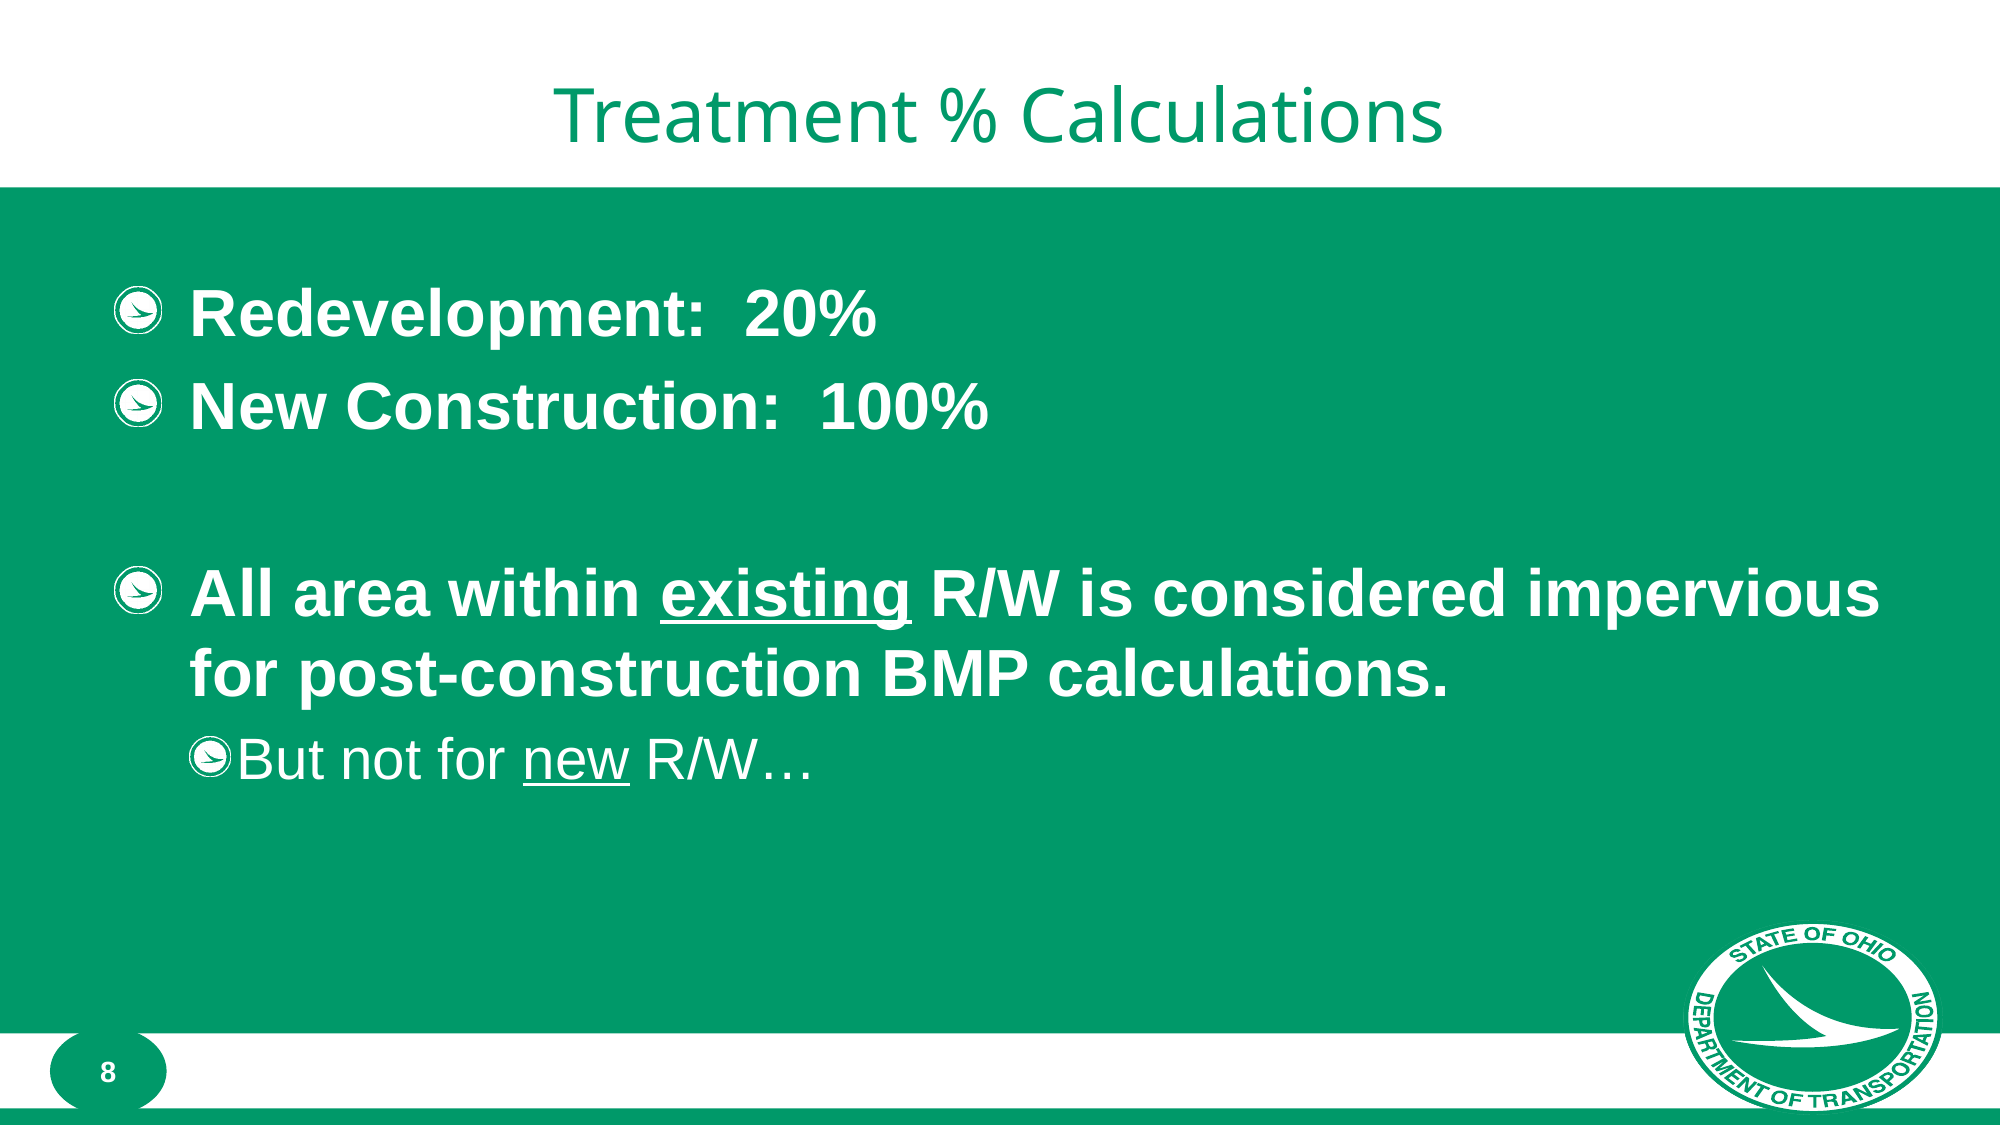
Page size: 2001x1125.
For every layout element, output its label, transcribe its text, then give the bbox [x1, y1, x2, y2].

picture [114, 566, 162, 614]
picture [114, 379, 162, 427]
list Redevelopment: 20% New Construction: 100% All area within existing R/W is considered impervious for post-construction BMP calculations. But not for new R/W… [99, 262, 1901, 1006]
picture [189, 736, 231, 777]
title Treatment % Calculations [0, 0, 2000, 188]
picture [114, 286, 162, 334]
